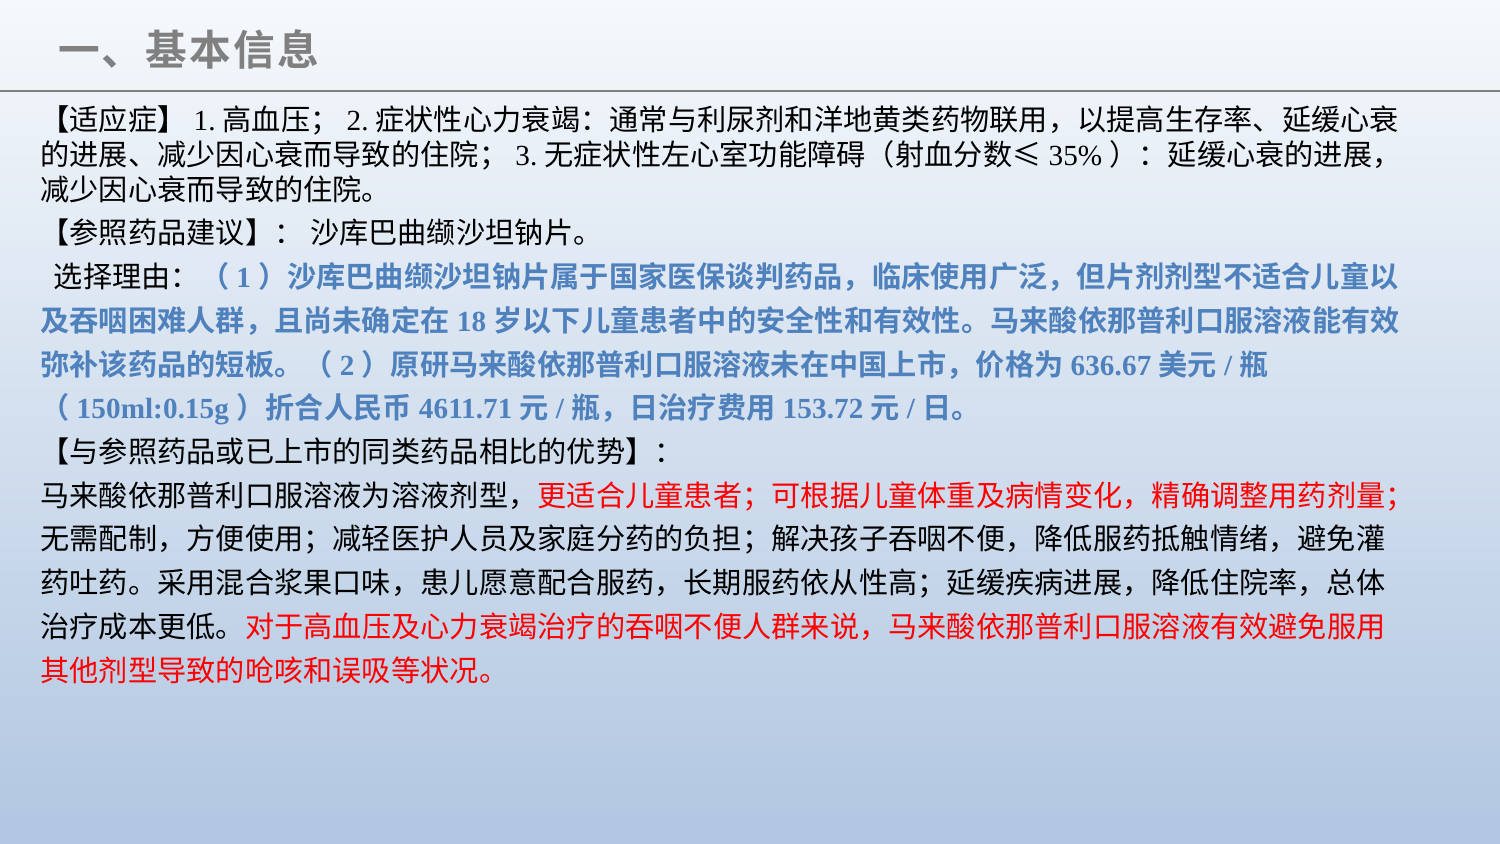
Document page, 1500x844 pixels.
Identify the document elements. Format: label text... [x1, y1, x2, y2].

text_box [0, 89, 1500, 93]
text_box 一、基本信息 [43, 16, 1120, 76]
text_box 【适应症】1.高血压；2.症状性心力衰竭：通常与利尿剂和洋地黄类药物联用，以提高生存率、延缓心衰的进展、减少因心衰而导致的住院；3.无症状性左心室功能障碍（射血分数≤35%）：延缓心衰的进展，减少因心衰而导致的住院。 【参照药品建议】： 沙库巴曲缬沙坦钠片。 选择理由：（1）沙库巴曲缬沙坦钠片属于国家医保谈判药品，临床使用广泛，但片剂剂型不适合儿童以及吞咽困难人群，且尚未确定在18岁以下儿童患者中的安全性和有效性。马来酸依那普利口服溶液能有效弥补该药品的短板。（2）原研马来酸依那普利口服溶液未在中国上市，价格为636.67美元/瓶（150ml:0.15g）折合人民币4611.71元/瓶，日治疗费用153.72元/日。 【与参照药品或已上市的同类药品相比的优势】： 马来酸依那普利口服溶液为溶液剂型，更适合儿童患者；可根据儿童体重及病情变化，精确调整用药剂量；无需配制，方便使用；减轻医护人员及家庭分药的负担；解决孩子吞咽不便，降低服药抵触情绪，避免灌药吐药。采用混合浆果口味，患儿愿意配合服药，长期服药依从性高；延缓疾病进展，降低住院率，总体治疗成本更低。对于高血压及心力衰竭治疗的吞咽不便人群来说，马来酸依那普利口服溶液有效避免服用其他剂型导致的呛咳和误吸等状况。 [25, 93, 1419, 730]
